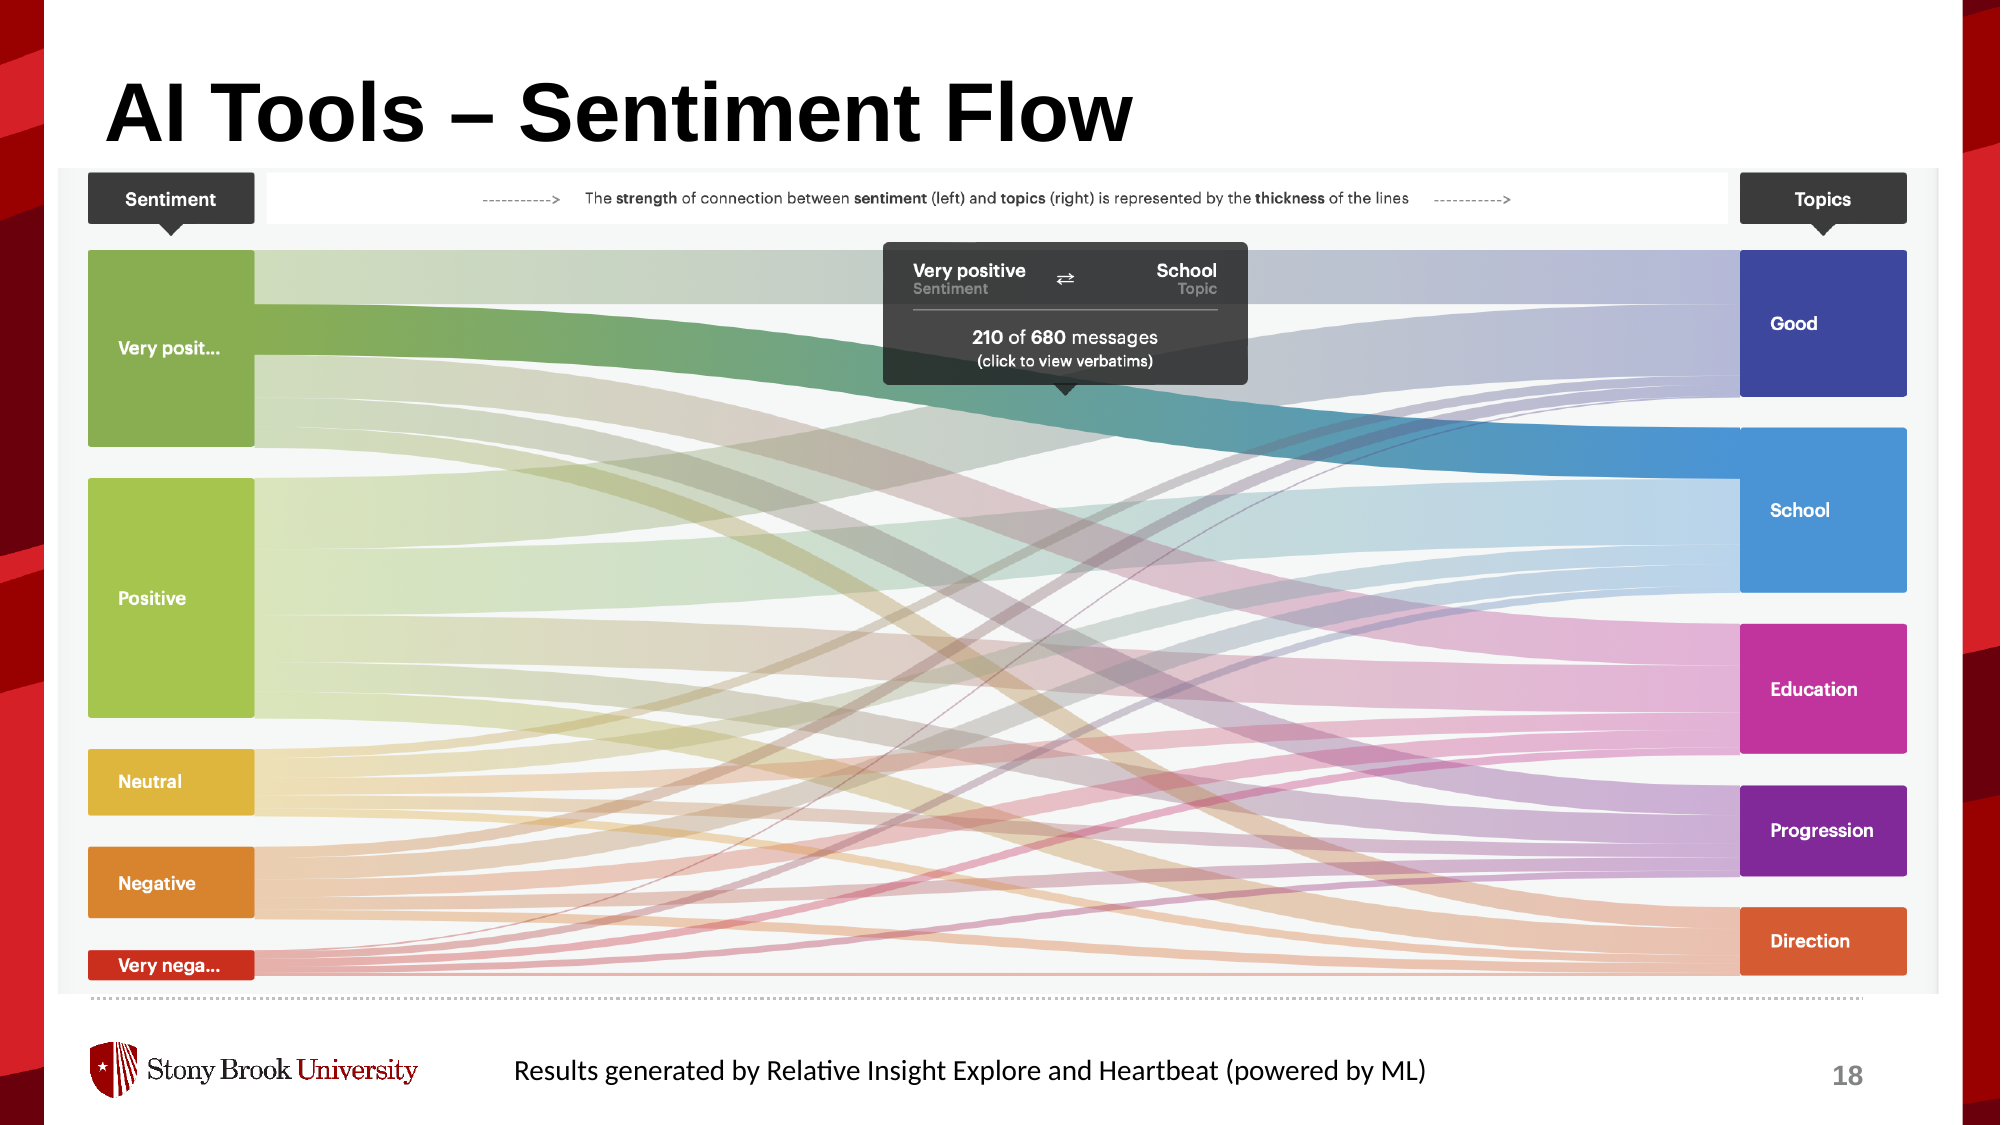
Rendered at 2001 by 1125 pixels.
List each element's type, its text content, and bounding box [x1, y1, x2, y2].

picture [1963, 0, 2000, 1125]
picture [57, 168, 1943, 994]
text_box Results generated by Relative Insight Explore and Heartbeat (powered by ML) [499, 1043, 1449, 1094]
picture [0, 0, 44, 1125]
title AI Tools – Sentiment Flow [89, 61, 1859, 168]
picture [90, 1042, 418, 1098]
